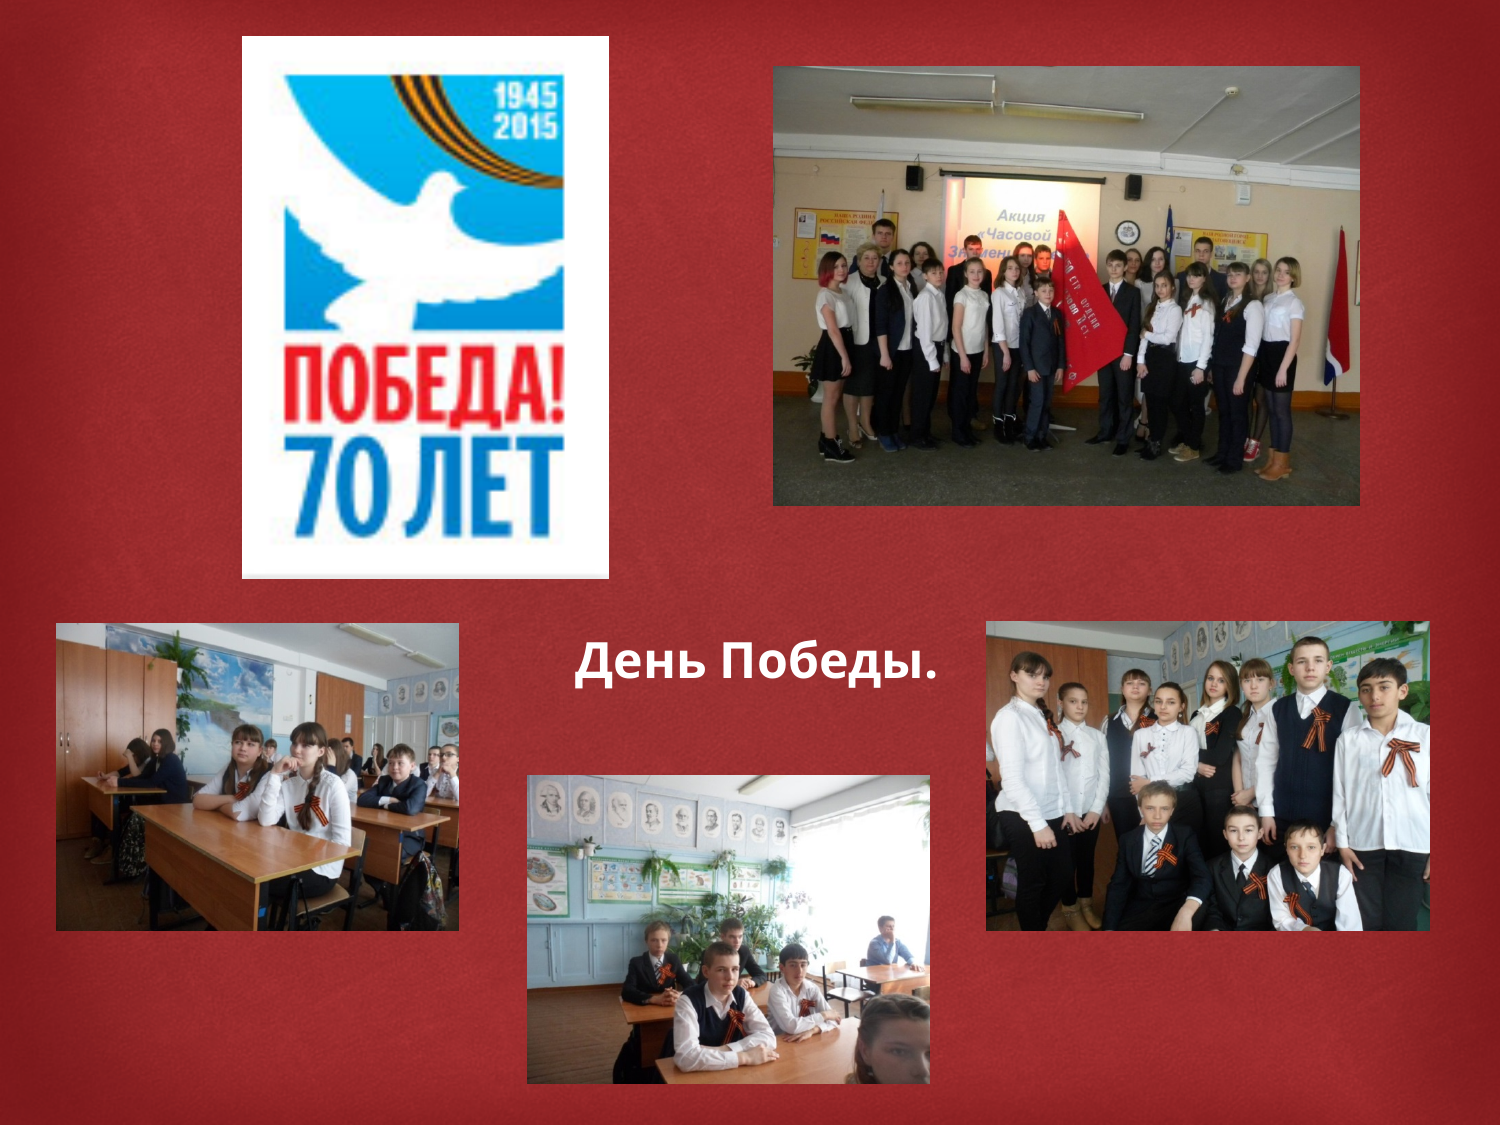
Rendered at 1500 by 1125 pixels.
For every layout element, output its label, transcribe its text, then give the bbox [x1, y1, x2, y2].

picture [526, 775, 931, 1084]
picture [773, 65, 1361, 507]
picture [241, 36, 609, 580]
picture [985, 620, 1431, 931]
picture [56, 622, 460, 931]
text_box День Победы. [560, 621, 954, 697]
